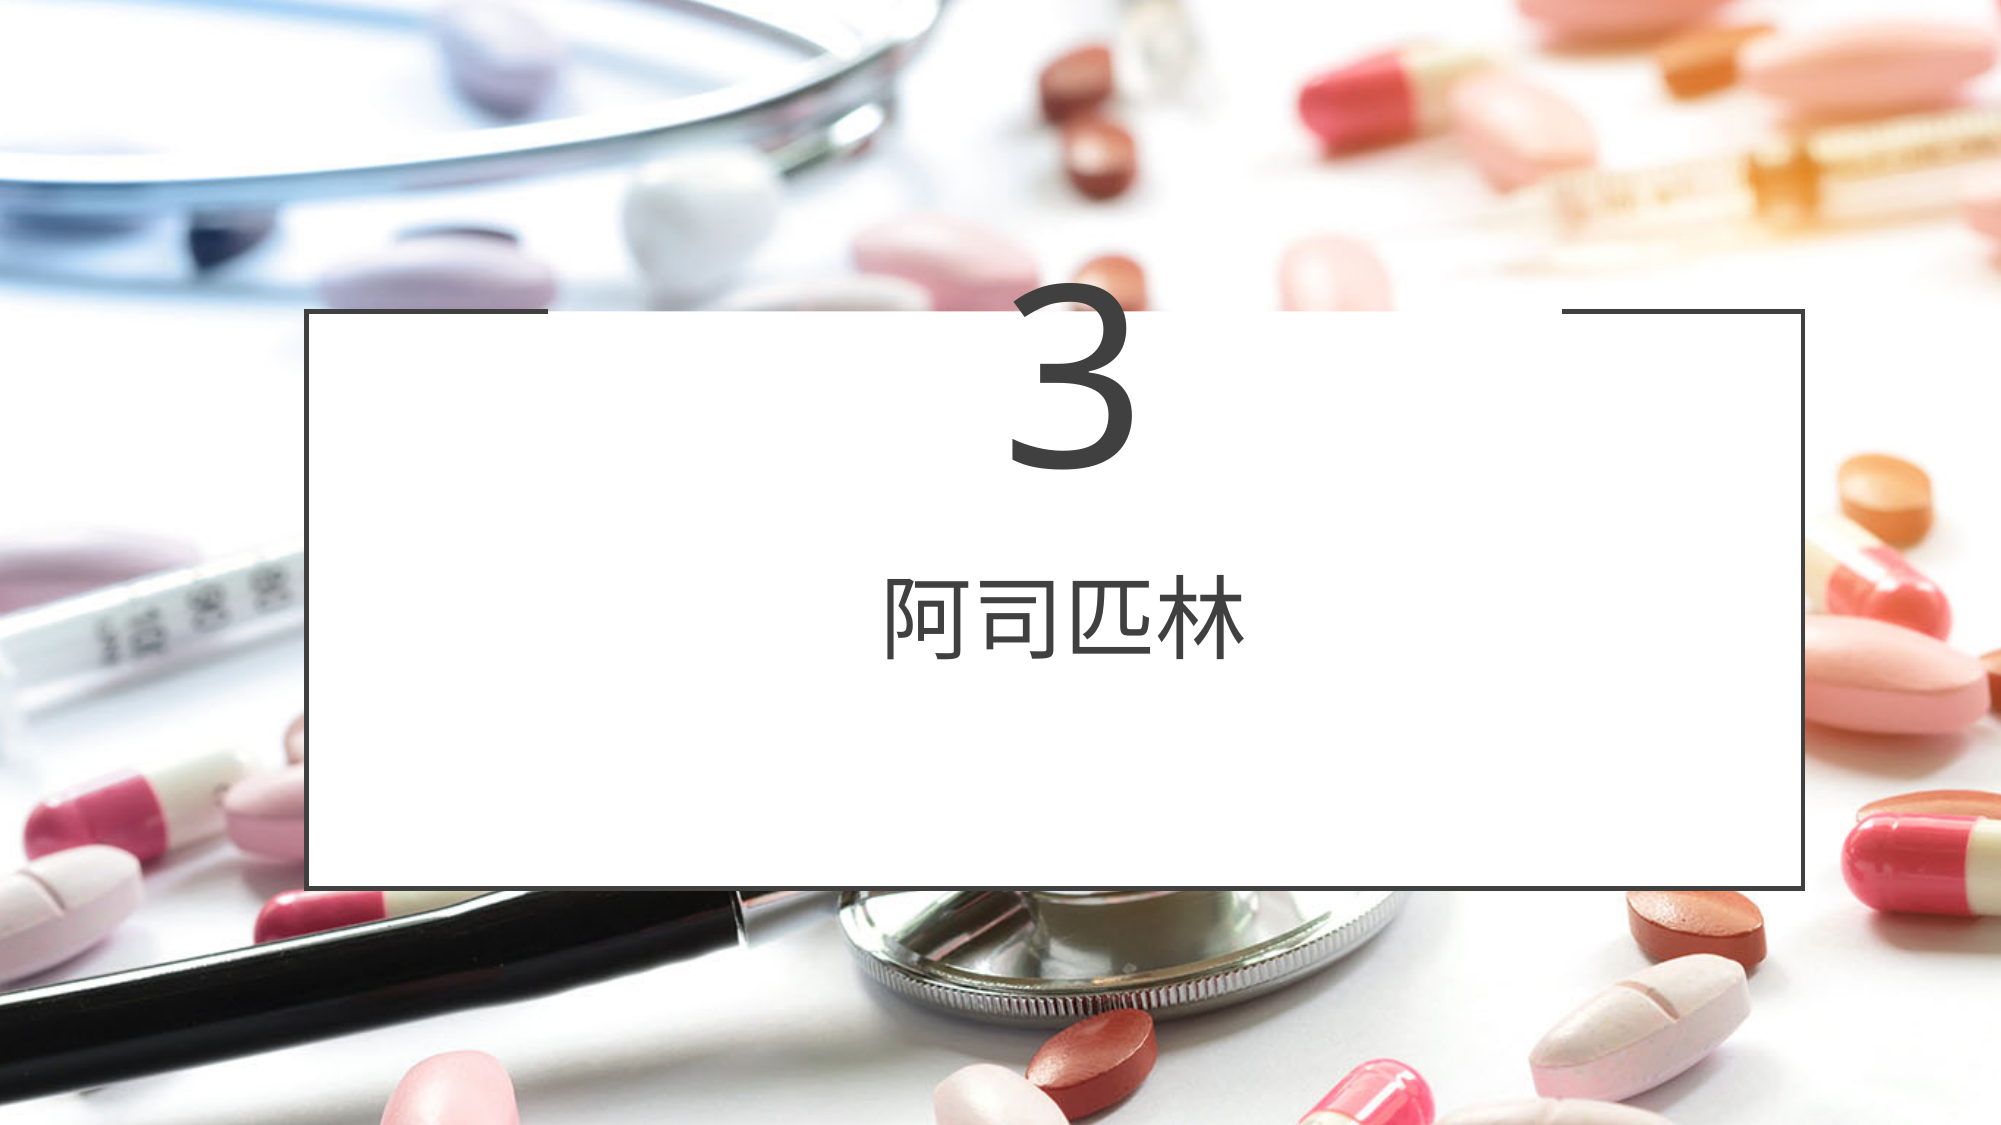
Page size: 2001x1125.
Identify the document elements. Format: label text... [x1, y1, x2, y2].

text_box [0, 0, 2000, 1125]
text_box 阿司匹林 [493, 553, 1636, 679]
text_box 3 [836, 206, 1312, 527]
text_box [306, 311, 1804, 889]
